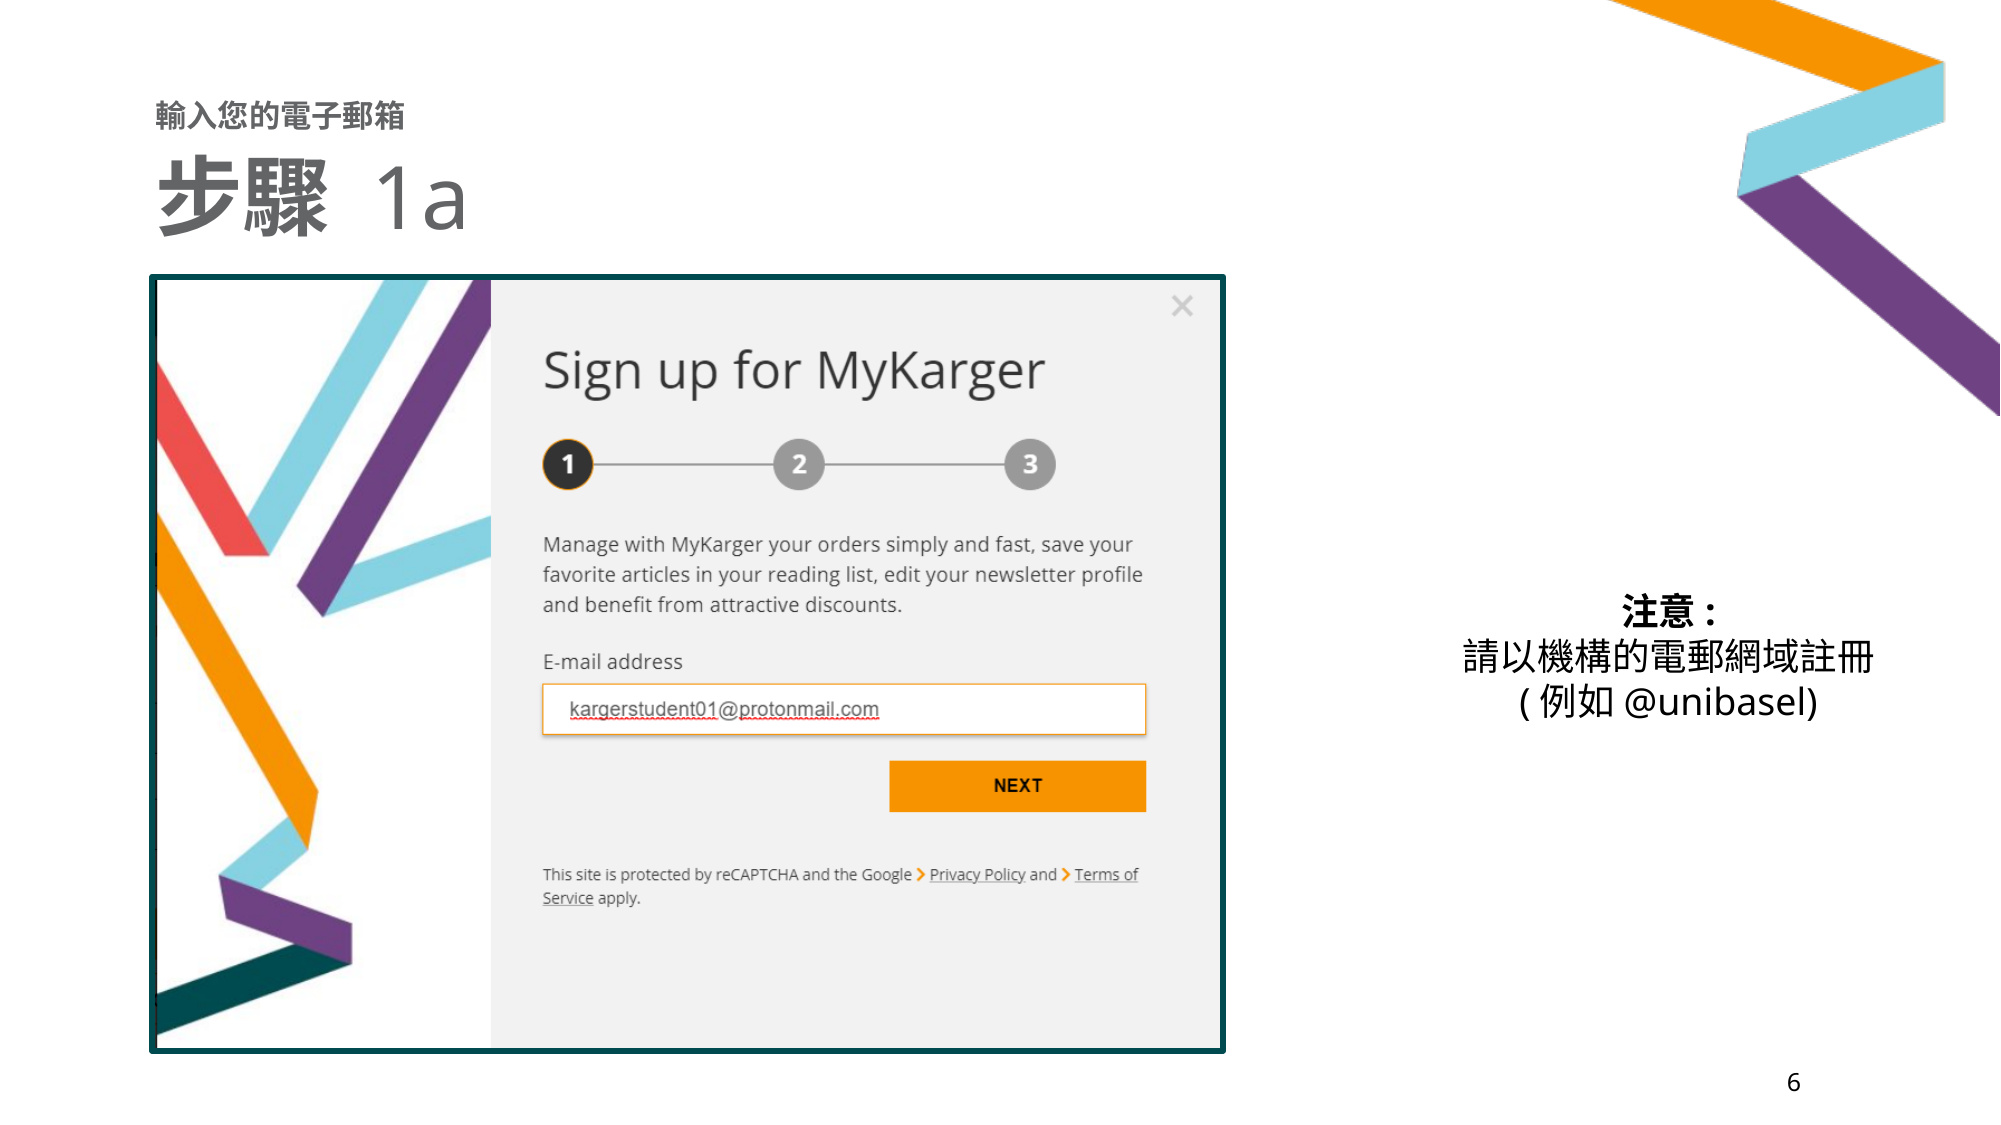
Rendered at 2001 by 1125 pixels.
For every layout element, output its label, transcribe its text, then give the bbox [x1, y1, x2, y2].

title 步驟 1a [155, 148, 1604, 255]
picture [1560, 0, 2000, 416]
slide_number 6 [1706, 1064, 1802, 1101]
list 輸入您的電子郵箱 [155, 93, 1604, 144]
picture [155, 279, 1220, 1048]
text_box 注意: 請以機構的電郵網域註冊 (例如@unibasel) [1436, 478, 1901, 834]
